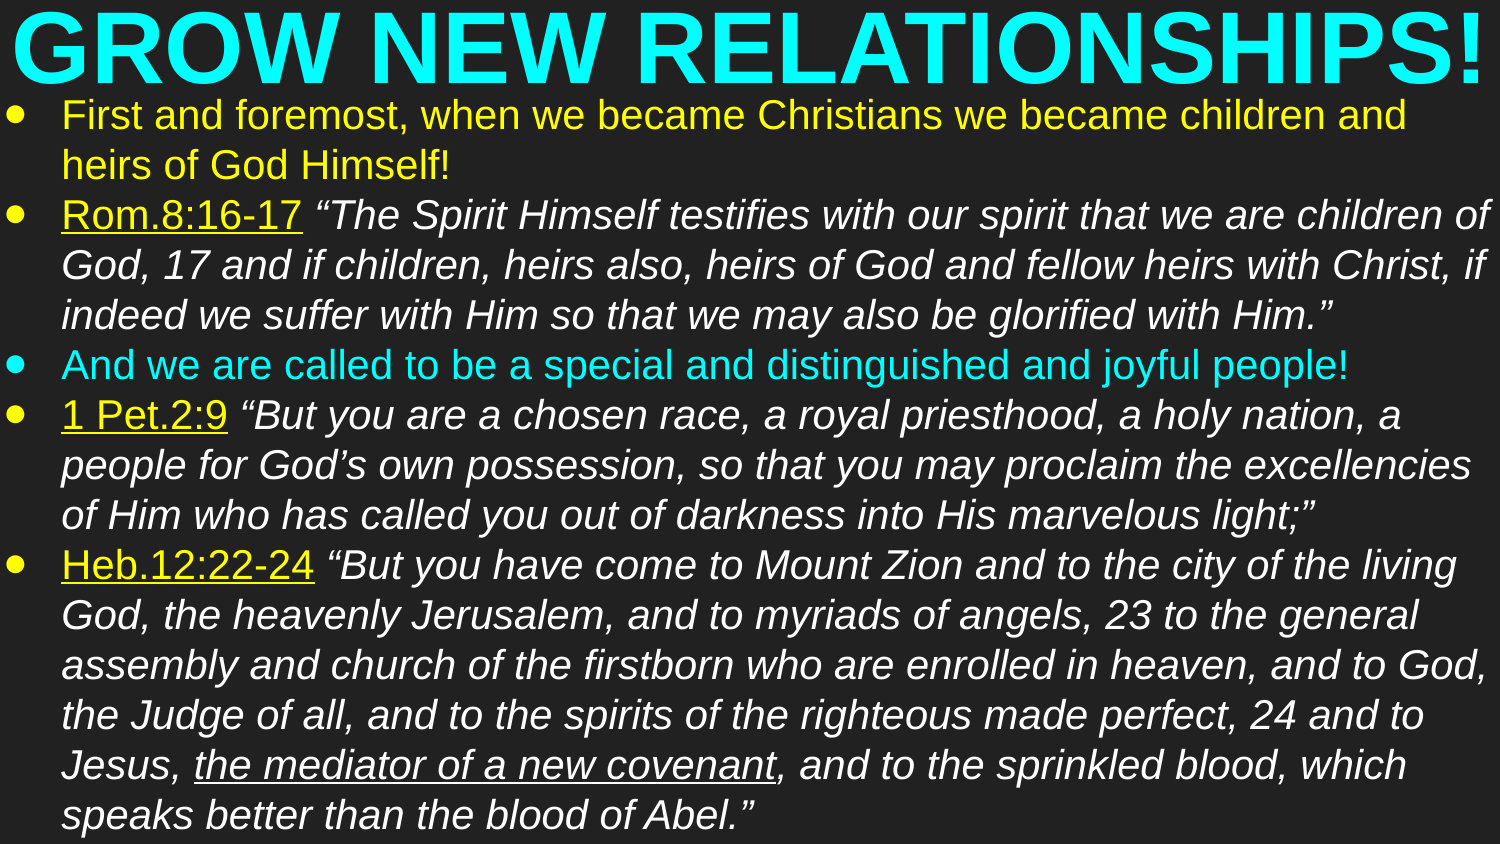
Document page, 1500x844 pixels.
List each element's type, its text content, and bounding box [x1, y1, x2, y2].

subtitle First and foremost, when we became Christians we became children and heirs of God Himself! Rom.8:16-17 “The Spirit Himself testifies with our spirit that we are children of God, 17 and if children, heirs also, heirs of God and fellow heirs with Christ, if indeed we suffer with Him so that we may also be glorified with Him.” And we are called to be a special and distinguished and joyful people! 1 Pet.2:9 “But you are a chosen race, a royal priesthood, a holy nation, a people for God’s own possession, so that you may proclaim the excellencies of Him who has called you out of darkness into His marvelous light;” Heb.12:22-24 “But you have come to Mount Zion and to the city of the living God, the heavenly Jerusalem, and to myriads of angels, 23 to the general assembly and church of the firstborn who are enrolled in heaven, and to God, the Judge of all, and to the spirits of the righteous made perfect, 24 and to Jesus, the mediator of a new covenant, and to the sprinkled blood, which speaks better than the blood of Abel.” [0, 72, 1500, 844]
title GROW NEW RELATIONSHIPS! [0, 0, 1500, 72]
